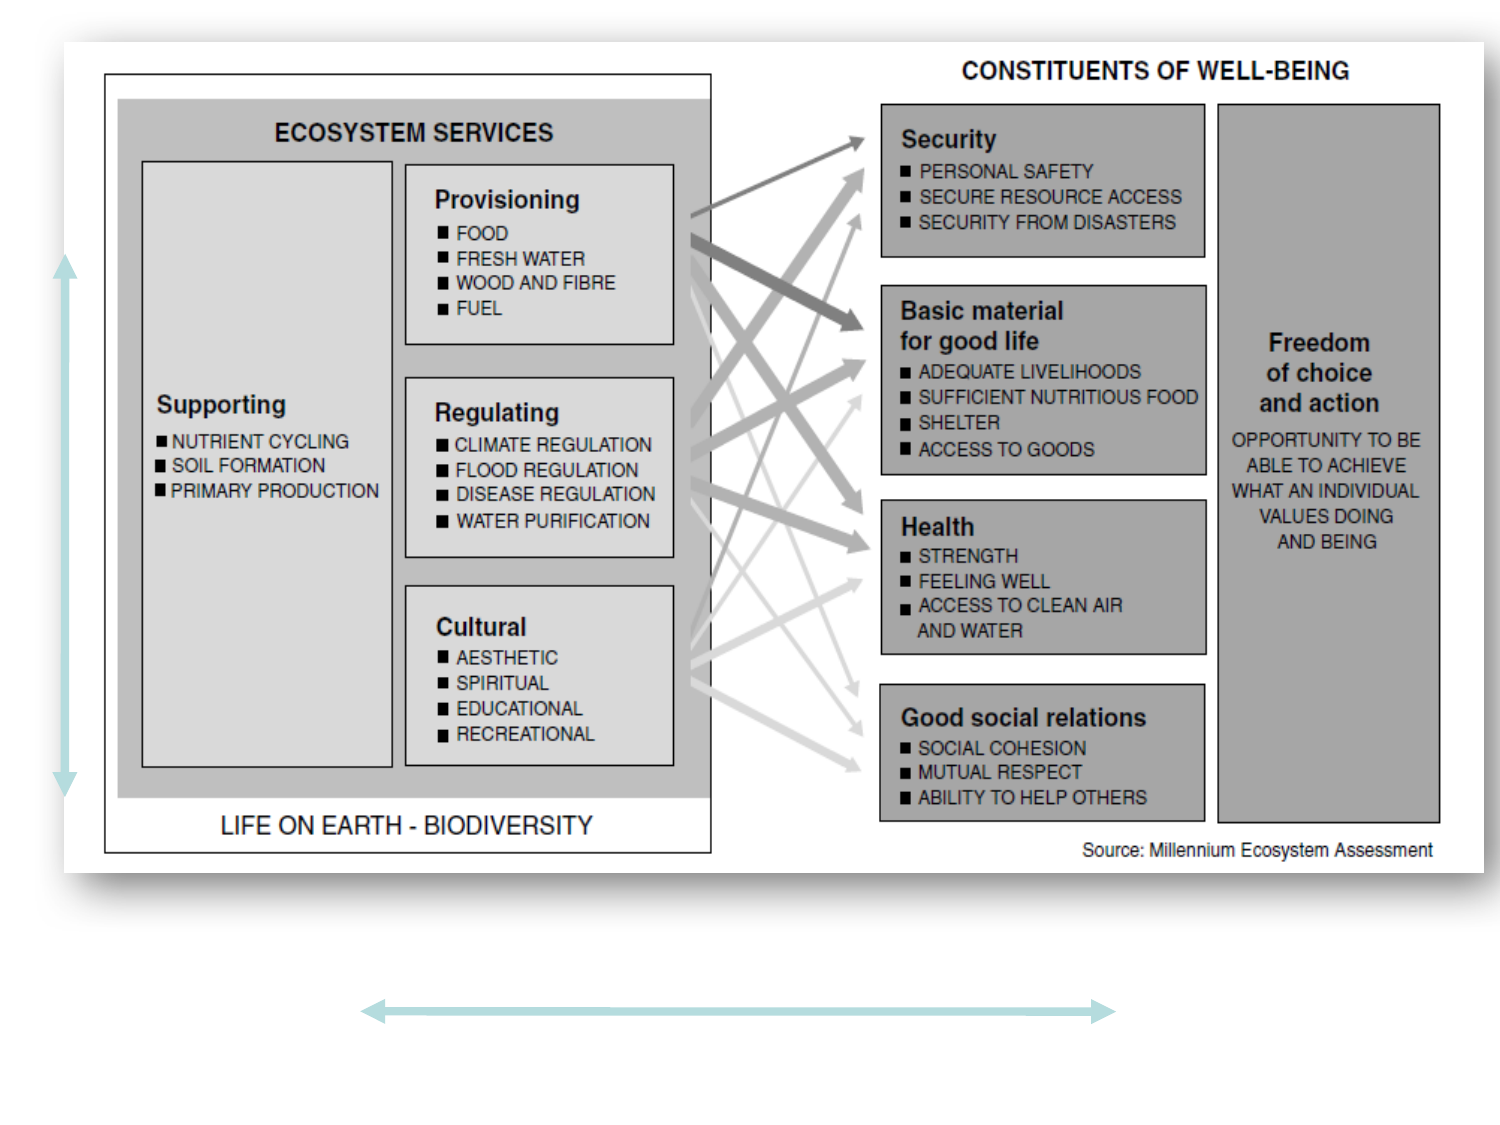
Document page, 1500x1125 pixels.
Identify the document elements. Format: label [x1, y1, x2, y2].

picture [64, 42, 1484, 873]
